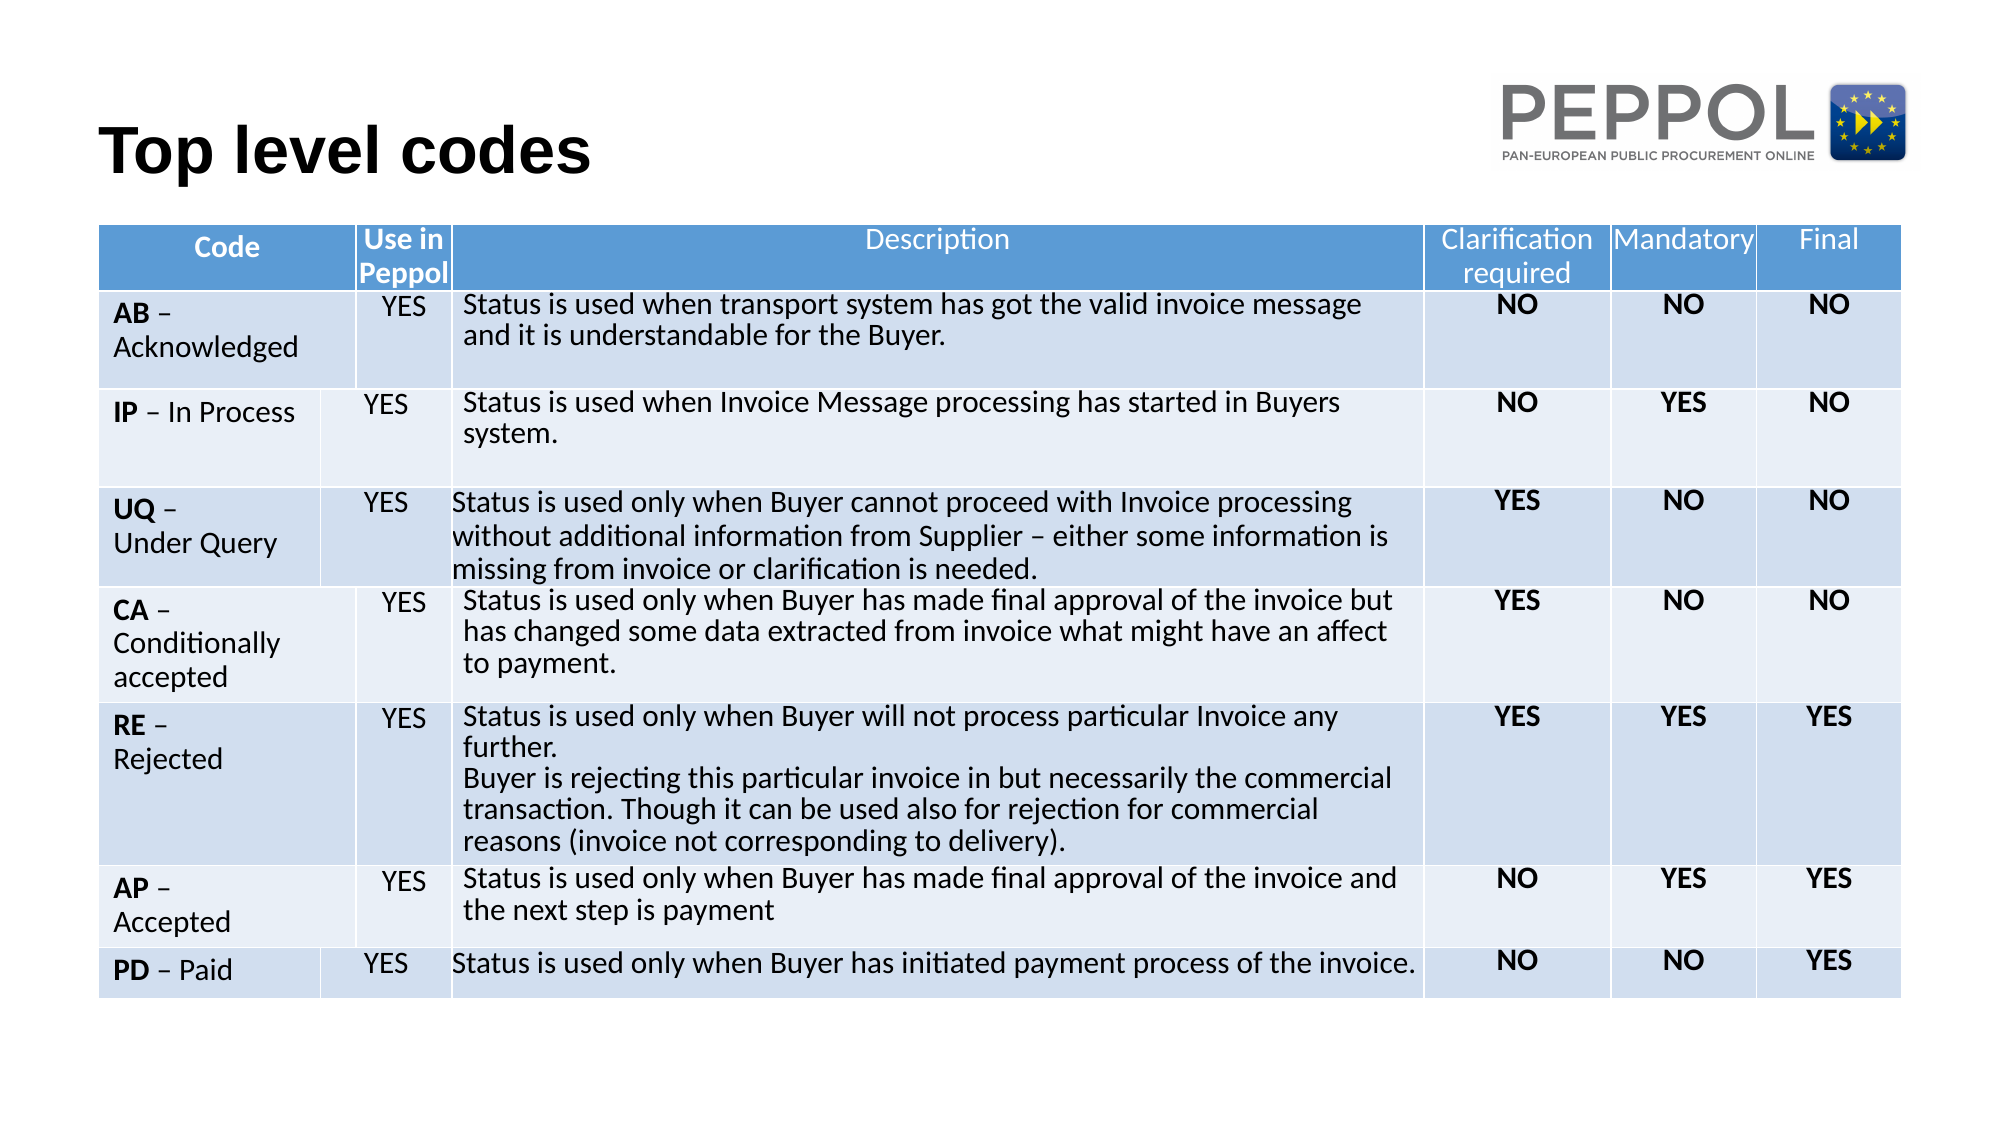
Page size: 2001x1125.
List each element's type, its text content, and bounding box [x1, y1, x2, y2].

table_cell NO [1612, 488, 1756, 586]
table_cell YES [1757, 866, 1901, 947]
table_cell YES [1612, 390, 1756, 486]
table_cell Status is used only when Buyer has made final approval of the invoice but has changed some data extracted from invoice what might have an affect to payment. [453, 588, 1423, 702]
picture [1491, 73, 1921, 171]
table_cell NO [1425, 390, 1610, 486]
table_cell PD – Paid [99, 948, 320, 998]
table_cell NO [1425, 292, 1610, 388]
table_header Code [99, 225, 355, 290]
table_cell YES [1425, 488, 1610, 586]
table_cell NO [1757, 588, 1901, 702]
table_cell NO [1612, 292, 1756, 388]
table_cell YES [1612, 866, 1756, 947]
table_cell UQ – Under Query [99, 488, 320, 586]
table_cell YES [1425, 588, 1610, 702]
table_cell YES [357, 588, 451, 702]
table_cell IP – In Process [99, 390, 320, 486]
table_cell Status is used when Invoice Message processing has started in Buyers system. [453, 390, 1423, 486]
table_header Use in Peppol [357, 225, 451, 290]
table_cell YES [357, 703, 451, 865]
table_cell YES [1425, 703, 1610, 865]
table_cell YES [1757, 948, 1901, 998]
table_cell Status is used only when Buyer has initiated payment process of the invoice. [453, 948, 1423, 998]
table_header Clarification required [1425, 225, 1610, 290]
table_header Mandatory [1612, 225, 1756, 290]
table_cell NO [1612, 588, 1756, 702]
table_cell AB – Acknowledged [99, 292, 355, 388]
table_cell NO [1757, 292, 1901, 388]
table_cell NO [1425, 948, 1610, 998]
table_cell NO [1757, 488, 1901, 586]
table_cell NO [1612, 948, 1756, 998]
table_cell YES [1612, 703, 1756, 865]
table_cell AP – Accepted [99, 866, 355, 947]
table_cell YES [321, 948, 451, 998]
title Top level codes [98, 77, 1824, 187]
table_cell NO [1757, 390, 1901, 486]
table_cell RE – Rejected [99, 703, 355, 865]
table_header Final [1757, 225, 1901, 290]
table_cell CA – Conditionally accepted [99, 588, 355, 702]
table_cell YES [357, 292, 451, 388]
table_cell Status is used only when Buyer has made final approval of the invoice and the next step is payment [453, 866, 1423, 947]
table_cell YES [321, 390, 451, 486]
table_cell NO [1425, 866, 1610, 947]
table_cell Status is used only when Buyer will not process particular Invoice any further. Buyer is rejecting this particular invoice in but necessarily the commercial transaction. Though it can be used also for rejection for commercial reasons (invoice not corresponding to delivery). [453, 703, 1423, 865]
table_cell Status is used only when Buyer cannot proceed with Invoice processing without additional information from Supplier – either some information is missing from invoice or clarification is needed. [453, 488, 1423, 586]
table_cell YES [357, 866, 451, 947]
table_header Description [453, 225, 1423, 290]
table_cell Status is used when transport system has got the valid invoice message and it is understandable for the Buyer. [453, 292, 1423, 388]
table_cell YES [1757, 703, 1901, 865]
table_cell YES [321, 488, 451, 586]
